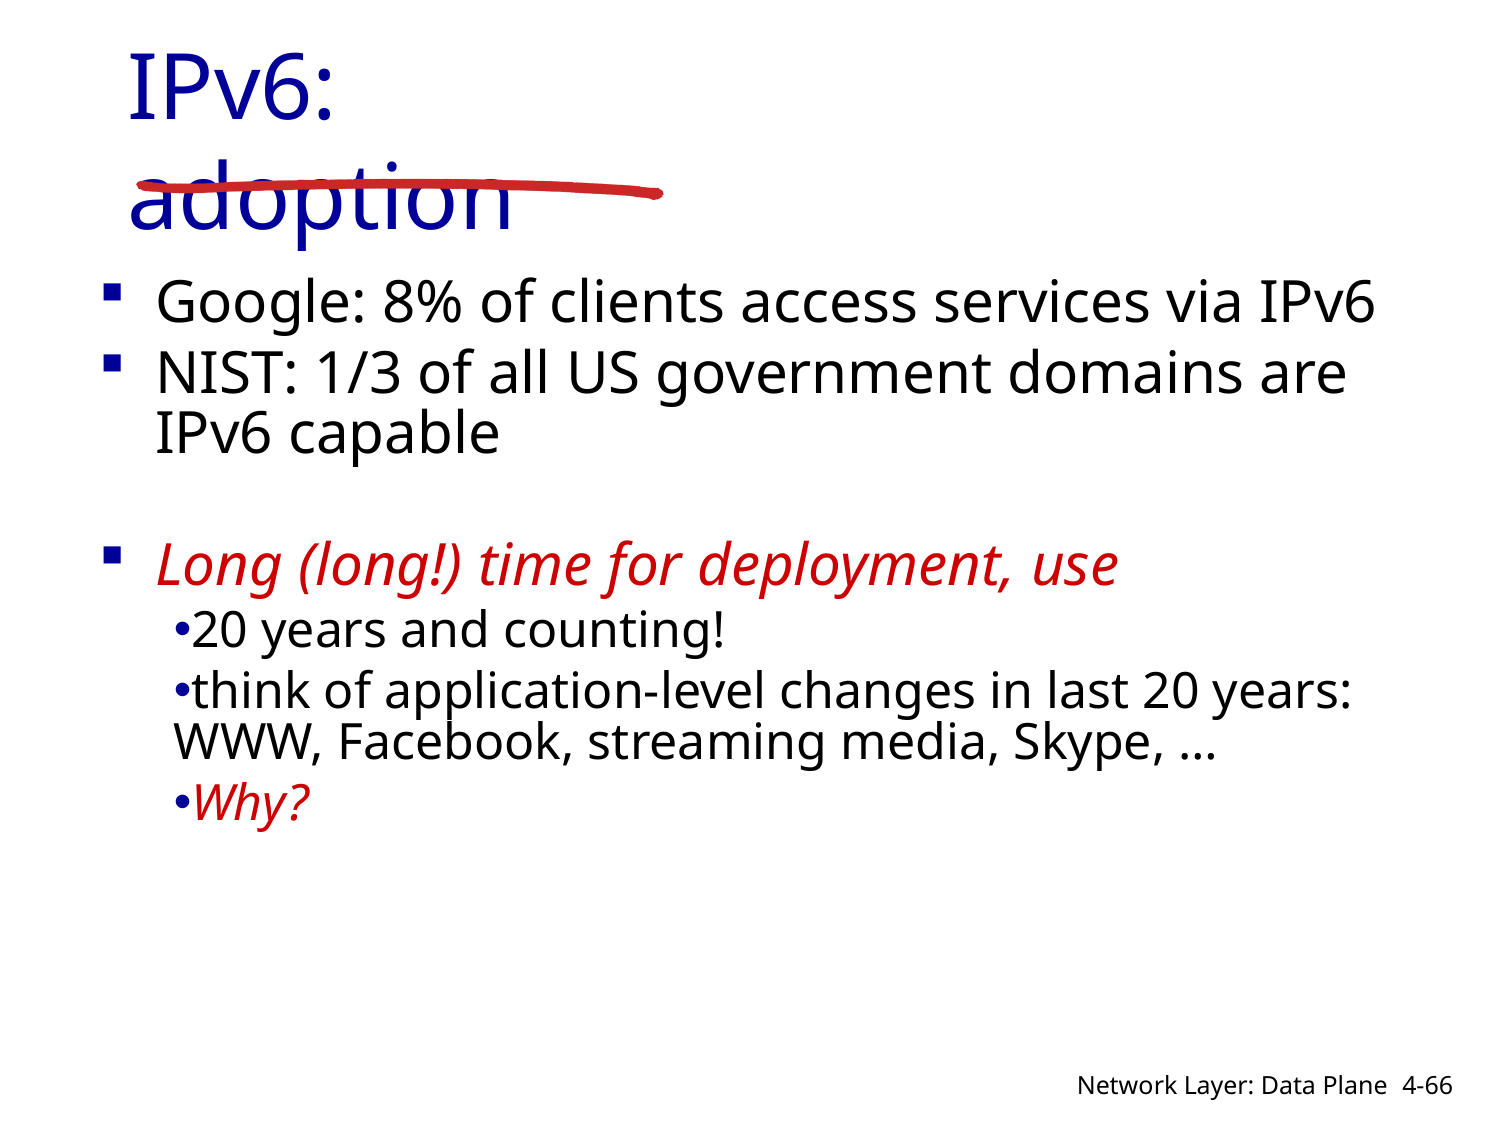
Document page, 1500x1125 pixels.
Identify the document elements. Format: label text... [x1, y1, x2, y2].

picture [132, 172, 670, 206]
list Google: 8% of clients access services via IPv6 NIST: 1/3 of all US government domains are IPv6 capable Long (long!) time for deployment, use 20 years and counting! think of application-level changes in last 20 years: WWW, Facebook, streaming media, Skype, … Why? [83, 267, 1430, 1068]
slide_number 4-66 [1386, 1061, 1480, 1108]
footer Network Layer: Data Plane [1045, 1062, 1404, 1102]
title IPv6: adoption [112, 69, 702, 207]
